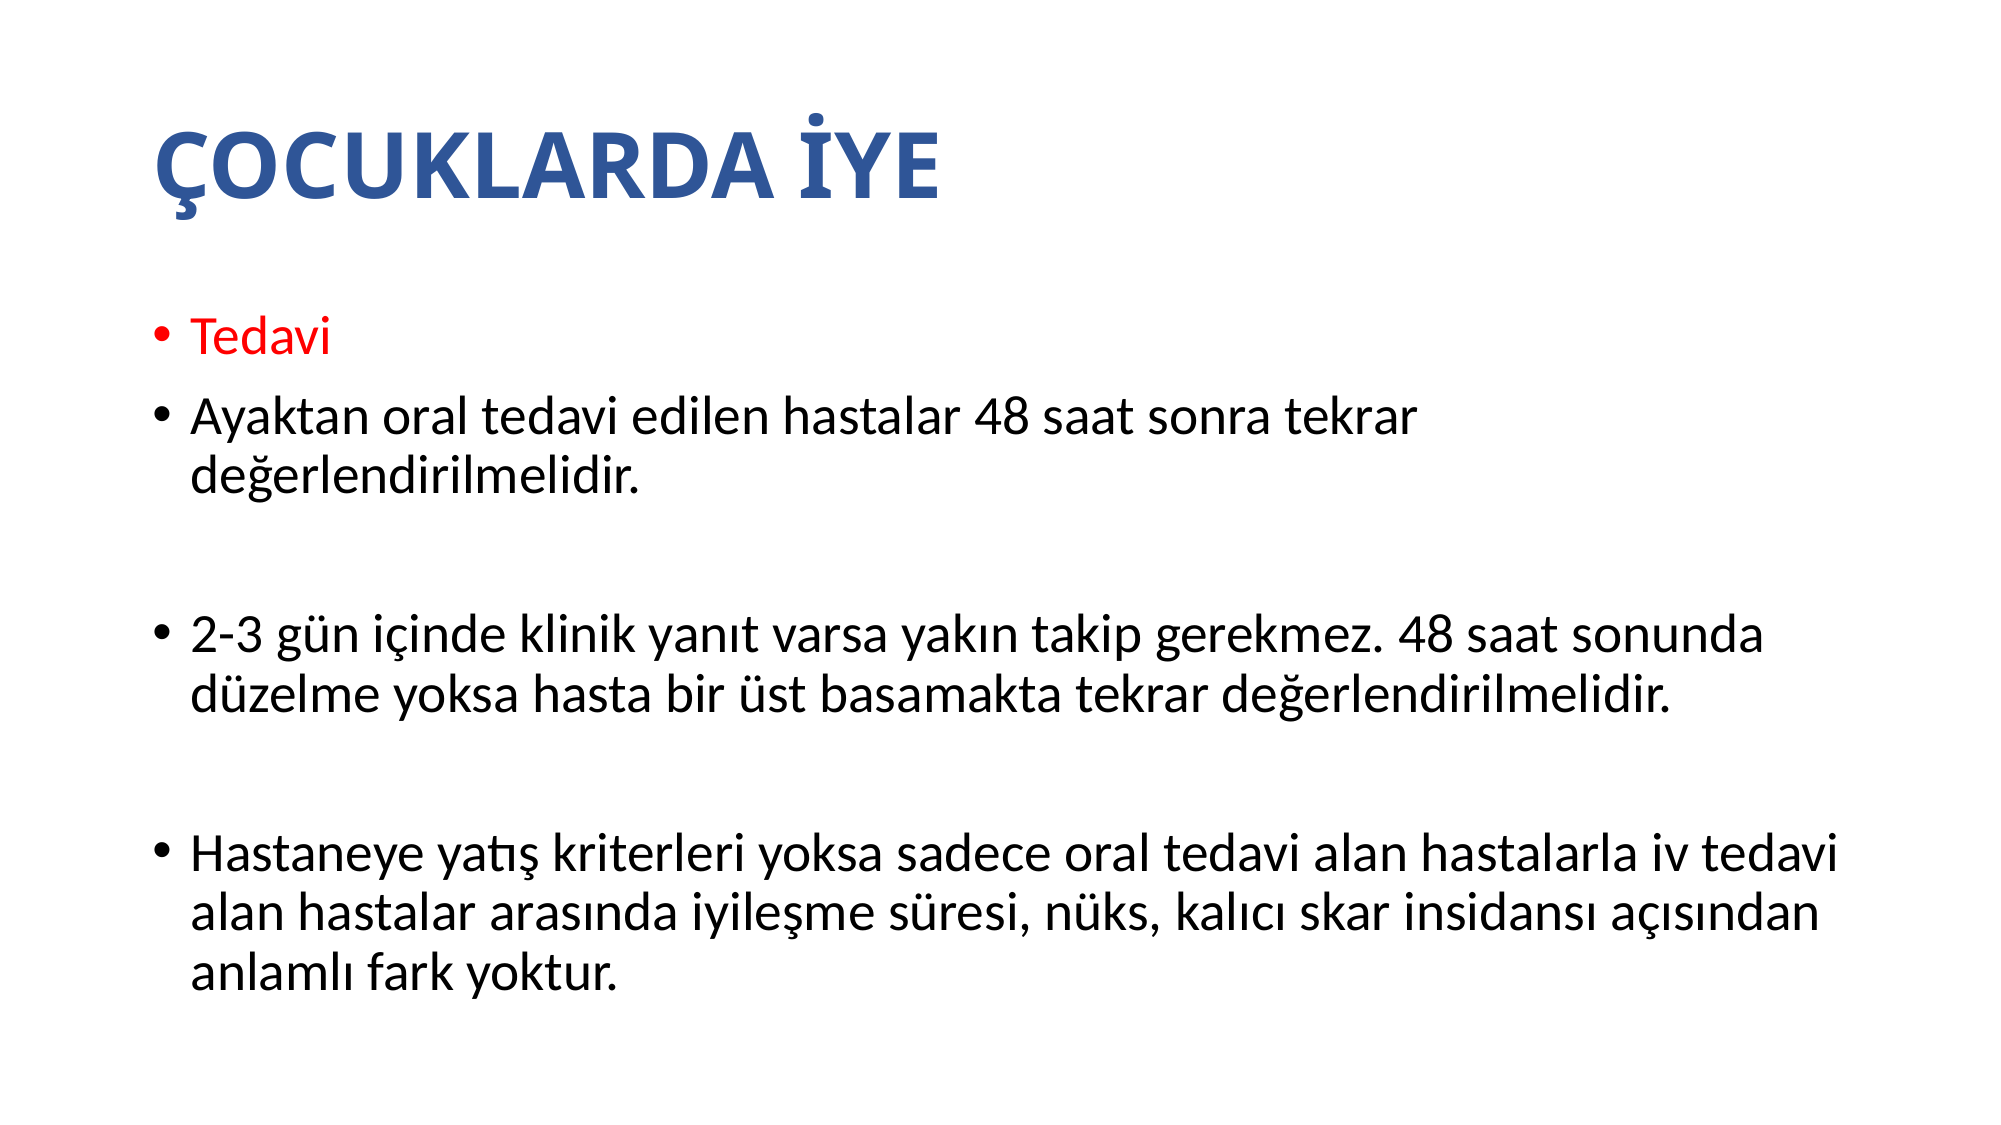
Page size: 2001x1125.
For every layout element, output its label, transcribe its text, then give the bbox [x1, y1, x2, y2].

title ÇOCUKLARDA İYE [137, 59, 1863, 278]
list Tedavi Ayaktan oral tedavi edilen hastalar 48 saat sonra tekrar değerlendirilmelidir. 2-3 gün içinde klinik yanıt varsa yakın takip gerekmez. 48 saat sonunda düzelme yoksa hasta bir üst basamakta tekrar değerlendirilmelidir. Hastaneye yatış kriterleri yoksa sadece oral tedavi alan hastalarla iv tedavi alan hastalar arasında iyileşme süresi, nüks, kalıcı skar insidansı açısından anlamlı fark yoktur. [137, 299, 1863, 1014]
